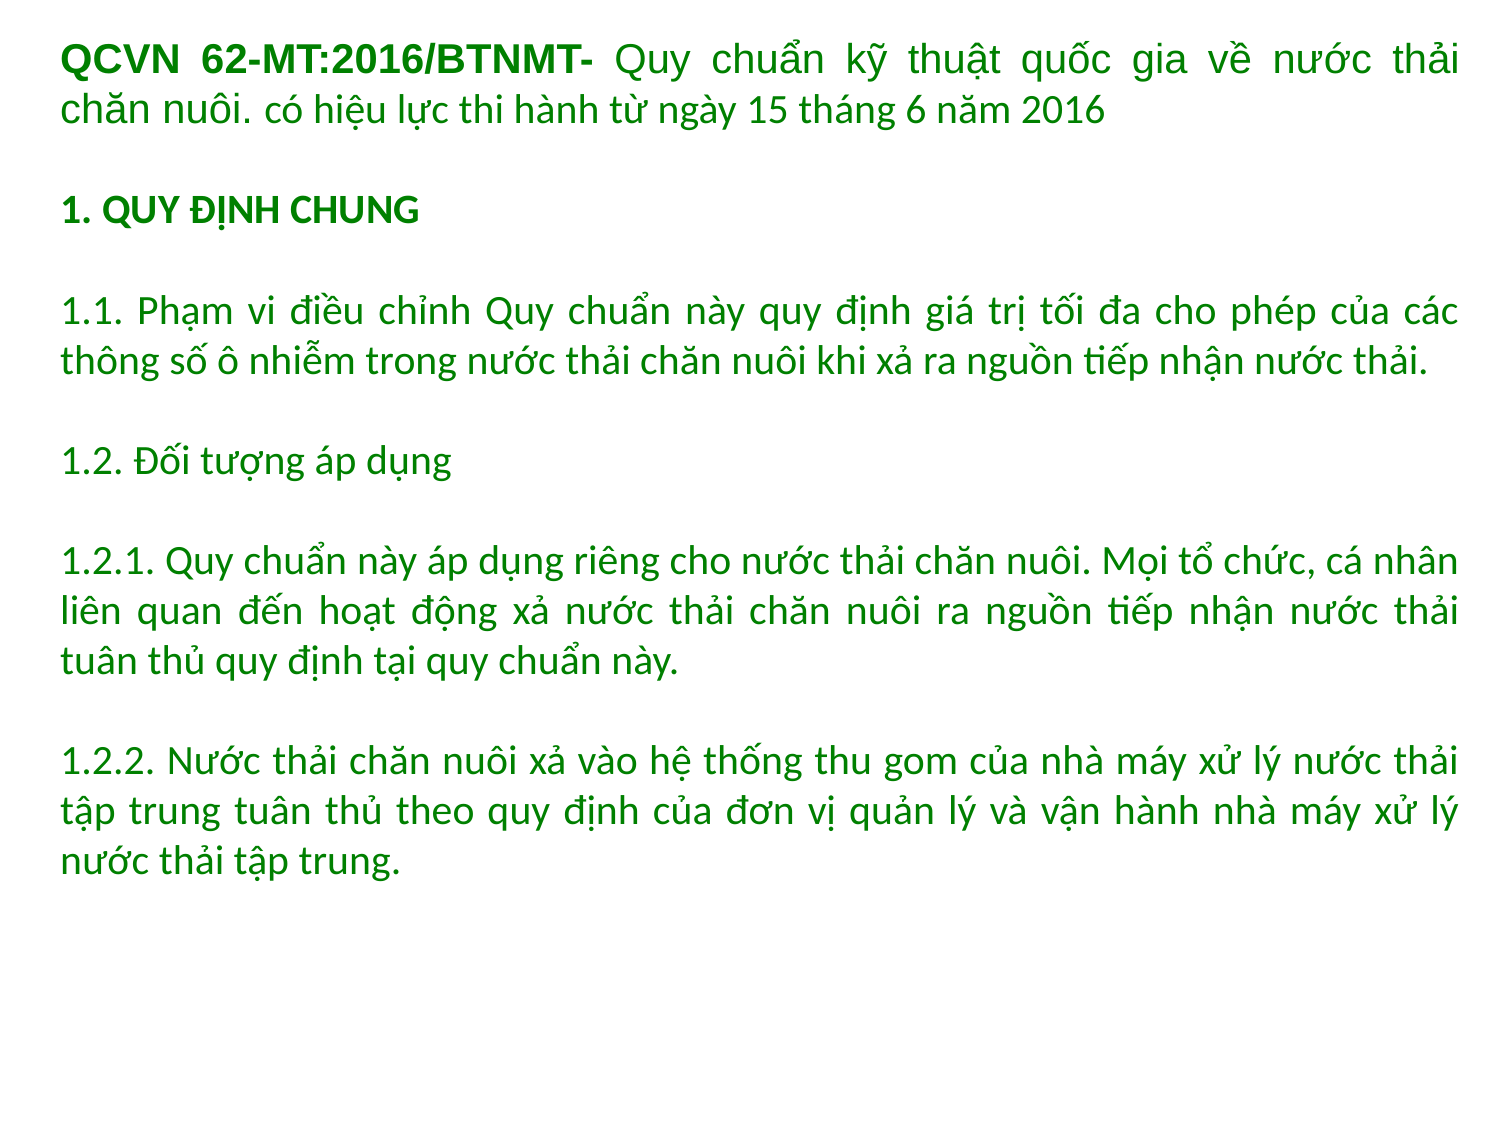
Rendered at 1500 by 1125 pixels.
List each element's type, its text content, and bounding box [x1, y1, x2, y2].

text_box QCVN 62-MT:2016/BTNMT- Quy chuẩn kỹ thuật quốc gia về nước thải chăn nuôi. có hiệu lực thi hành từ ngày 15 tháng 6 năm 2016 1. QUY ĐỊNH CHUNG 1.1. Phạm vi điều chỉnh Quy chuẩn này quy định giá trị tối đa cho phép của các thông số ô nhiễm trong nước thải chăn nuôi khi xả ra nguồn tiếp nhận nước thải. 1.2. Đối tượng áp dụng 1.2.1. Quy chuẩn này áp dụng riêng cho nước thải chăn nuôi. Mọi tổ chức, cá nhân liên quan đến hoạt động xả nước thải chăn nuôi ra nguồn tiếp nhận nước thải tuân thủ quy định tại quy chuẩn này. 1.2.2. Nước thải chăn nuôi xả vào hệ thống thu gom của nhà máy xử lý nước thải tập trung tuân thủ theo quy định của đơn vị quản lý và vận hành nhà máy xử lý nước thải tập trung. [45, 24, 1475, 940]
